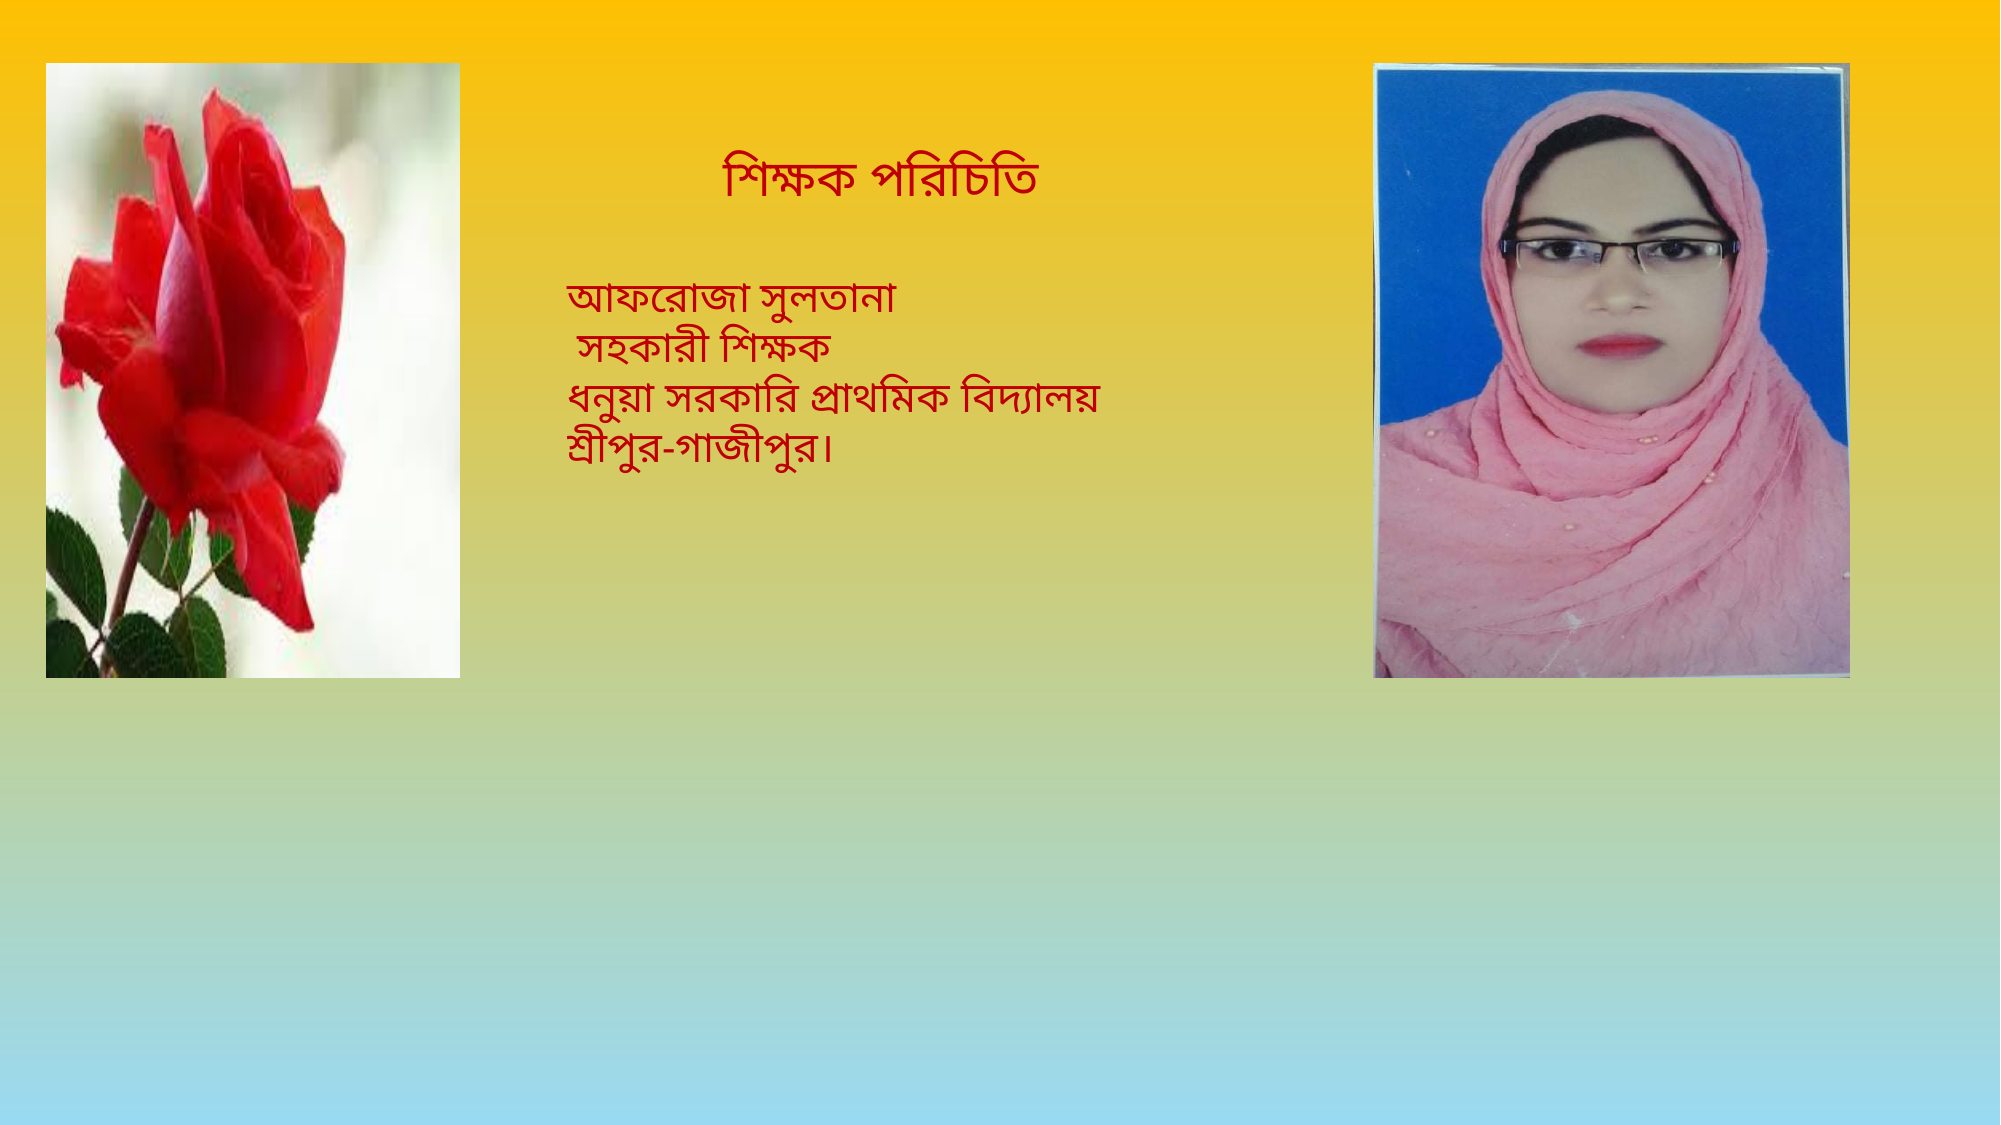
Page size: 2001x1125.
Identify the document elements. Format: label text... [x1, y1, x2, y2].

text_box শিক্ষক পরিচিতি [709, 138, 1366, 214]
picture [1373, 62, 1851, 678]
picture [46, 62, 460, 678]
text_box আফরোজা সুলতানা সহকারী শিক্ষক ধনুয়া সরকারি প্রাথমিক বিদ্যালয় শ্রীপুর-গাজীপুর। [552, 263, 1143, 479]
